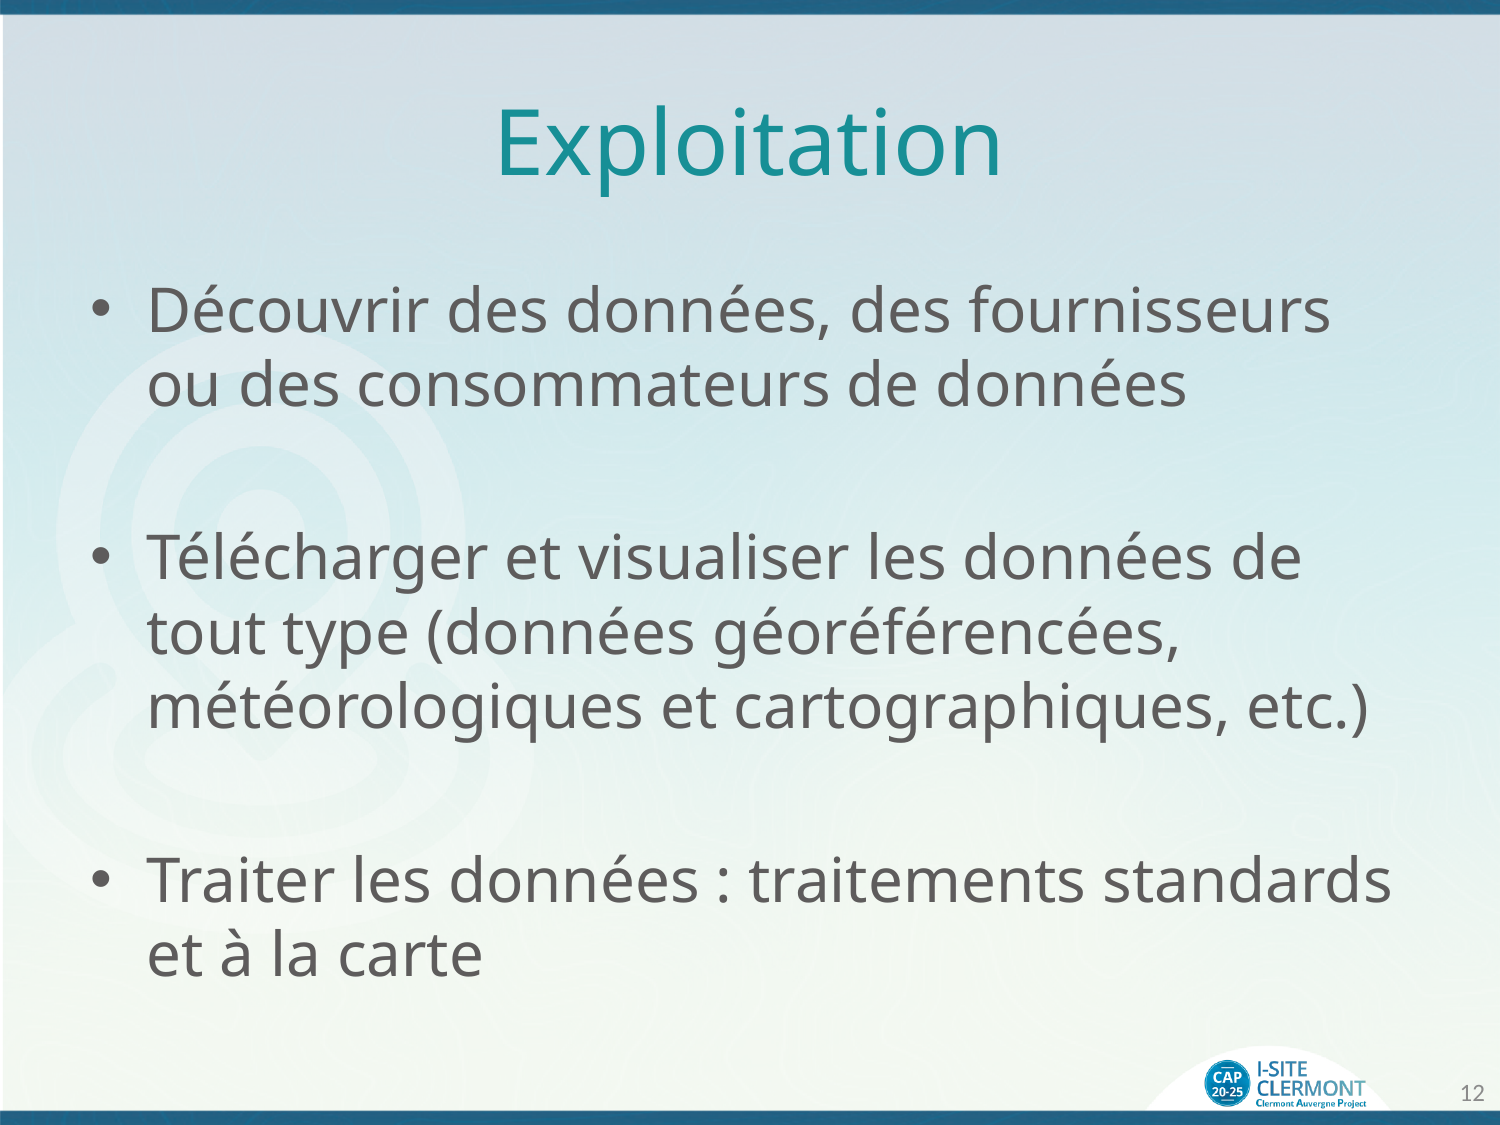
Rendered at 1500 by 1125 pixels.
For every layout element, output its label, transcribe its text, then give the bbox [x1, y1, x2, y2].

title Exploitation [75, 45, 1425, 233]
list Découvrir des données, des fournisseurs ou des consommateurs de données Télécharger et visualiser les données de tout type (données géoréférencées, météorologiques et cartographiques, etc.) Traiter les données : traitements standards et à la carte [75, 262, 1425, 1005]
slide_number 12 [1162, 1061, 1500, 1122]
picture [0, 0, 1500, 1125]
